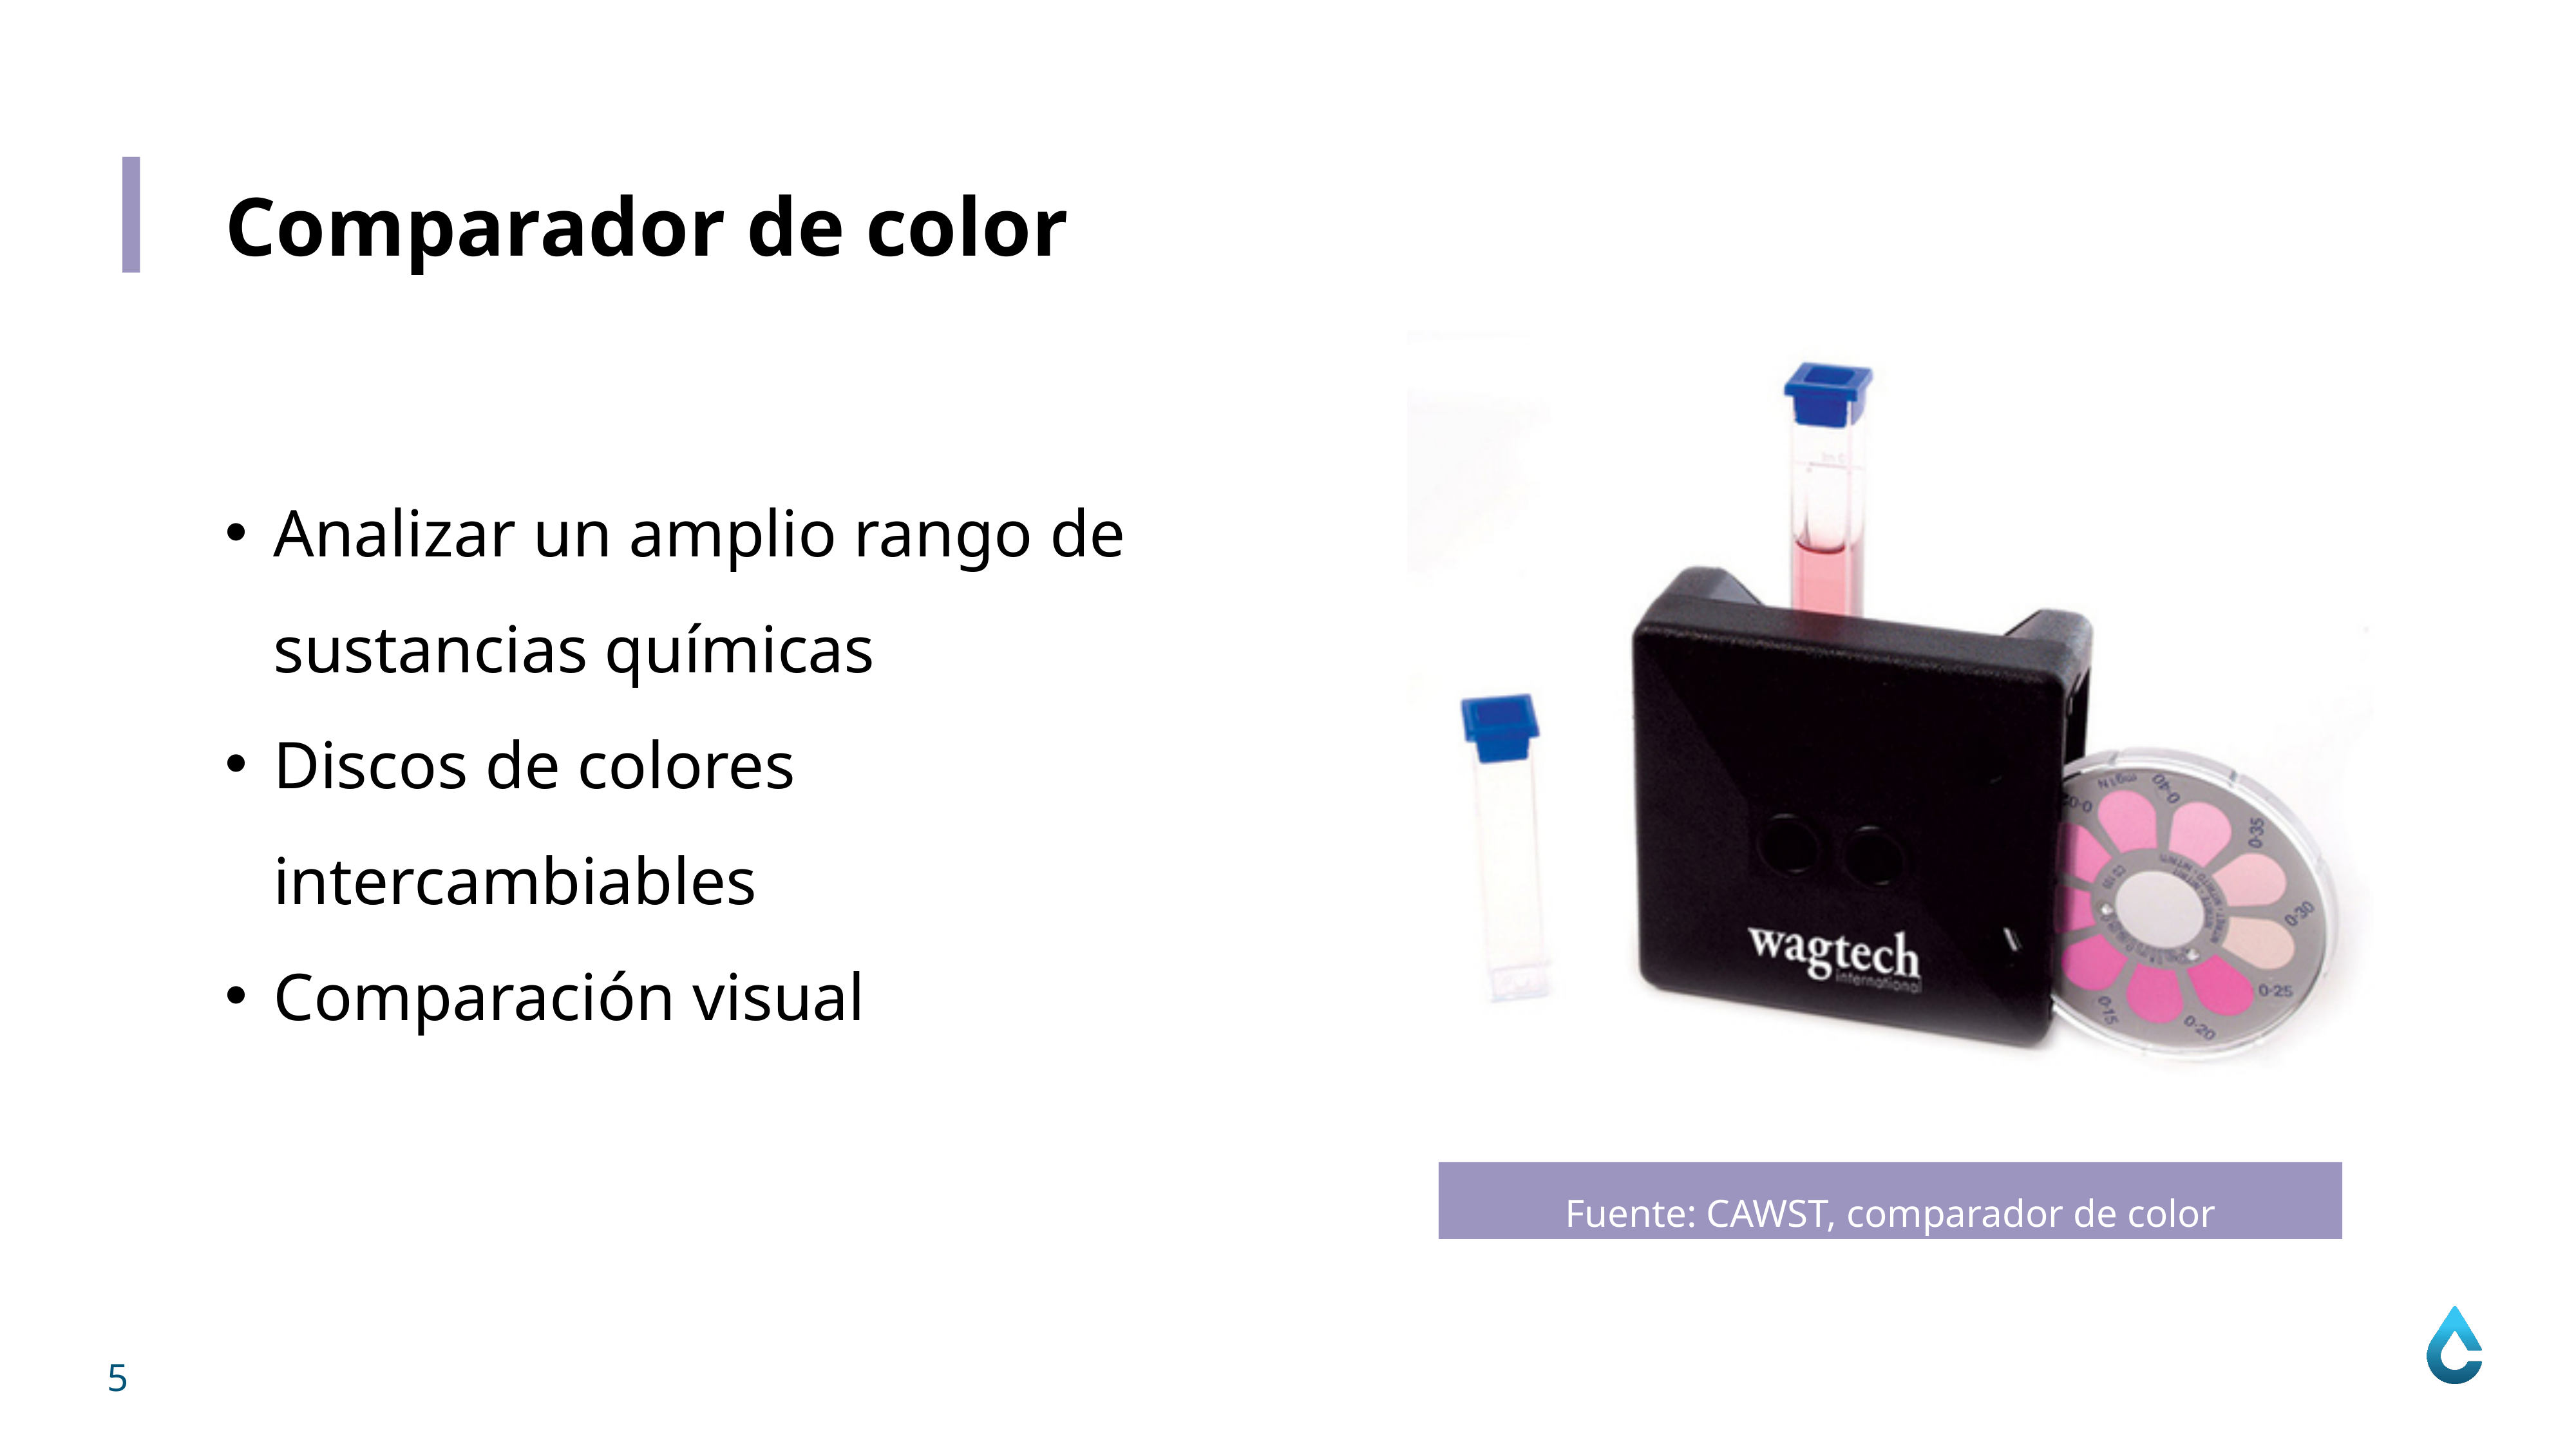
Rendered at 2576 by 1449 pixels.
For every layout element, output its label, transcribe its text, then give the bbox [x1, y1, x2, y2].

text_box Analizar un amplio rango de sustancias químicas Discos de colores intercambiables Comparación visual [215, 449, 1260, 1038]
picture [2427, 1306, 2482, 1384]
picture [1347, 278, 2465, 1244]
slide_number 5 [91, 1347, 145, 1405]
text_box Comparador de color [215, 171, 1260, 278]
